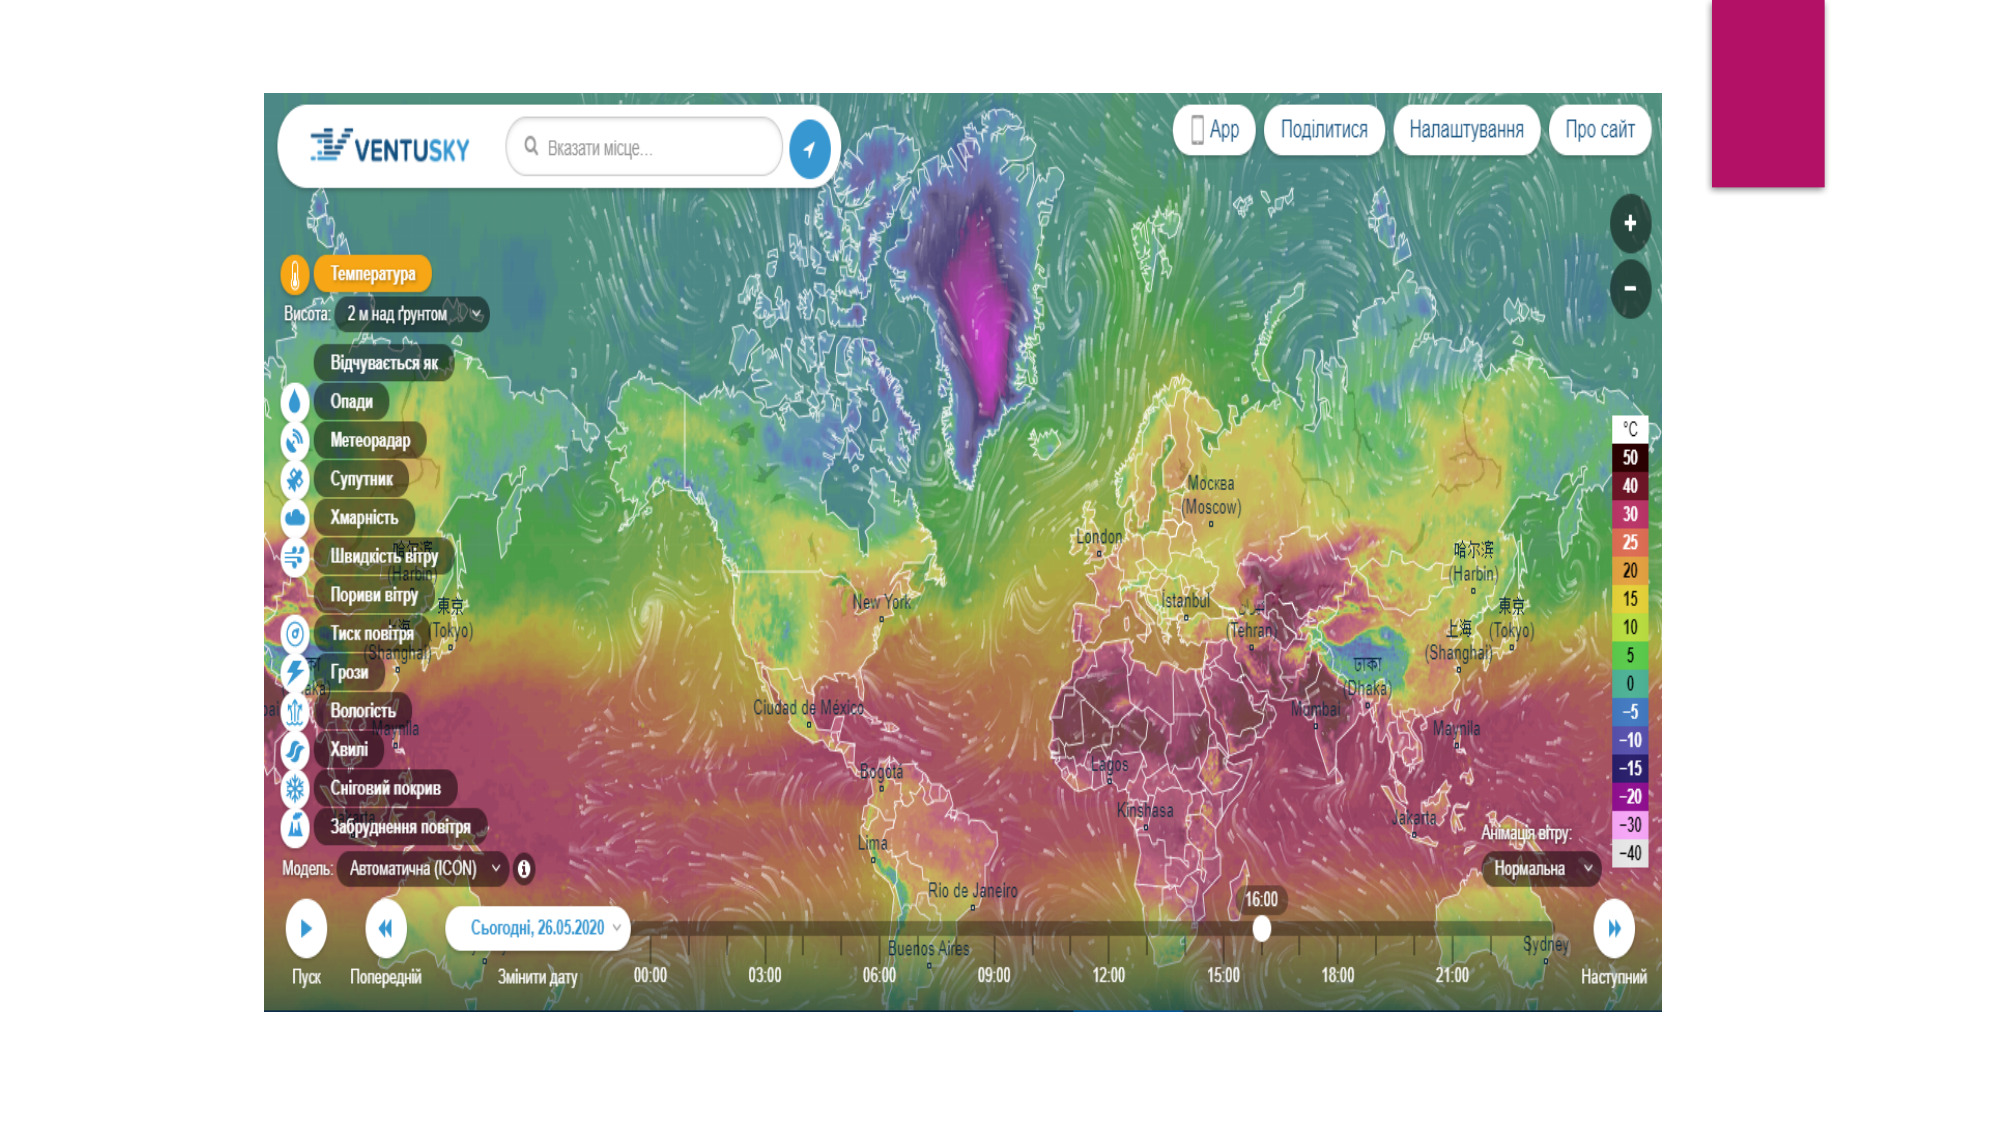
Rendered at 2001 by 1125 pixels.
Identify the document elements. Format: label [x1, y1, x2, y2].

picture [264, 93, 1662, 1012]
